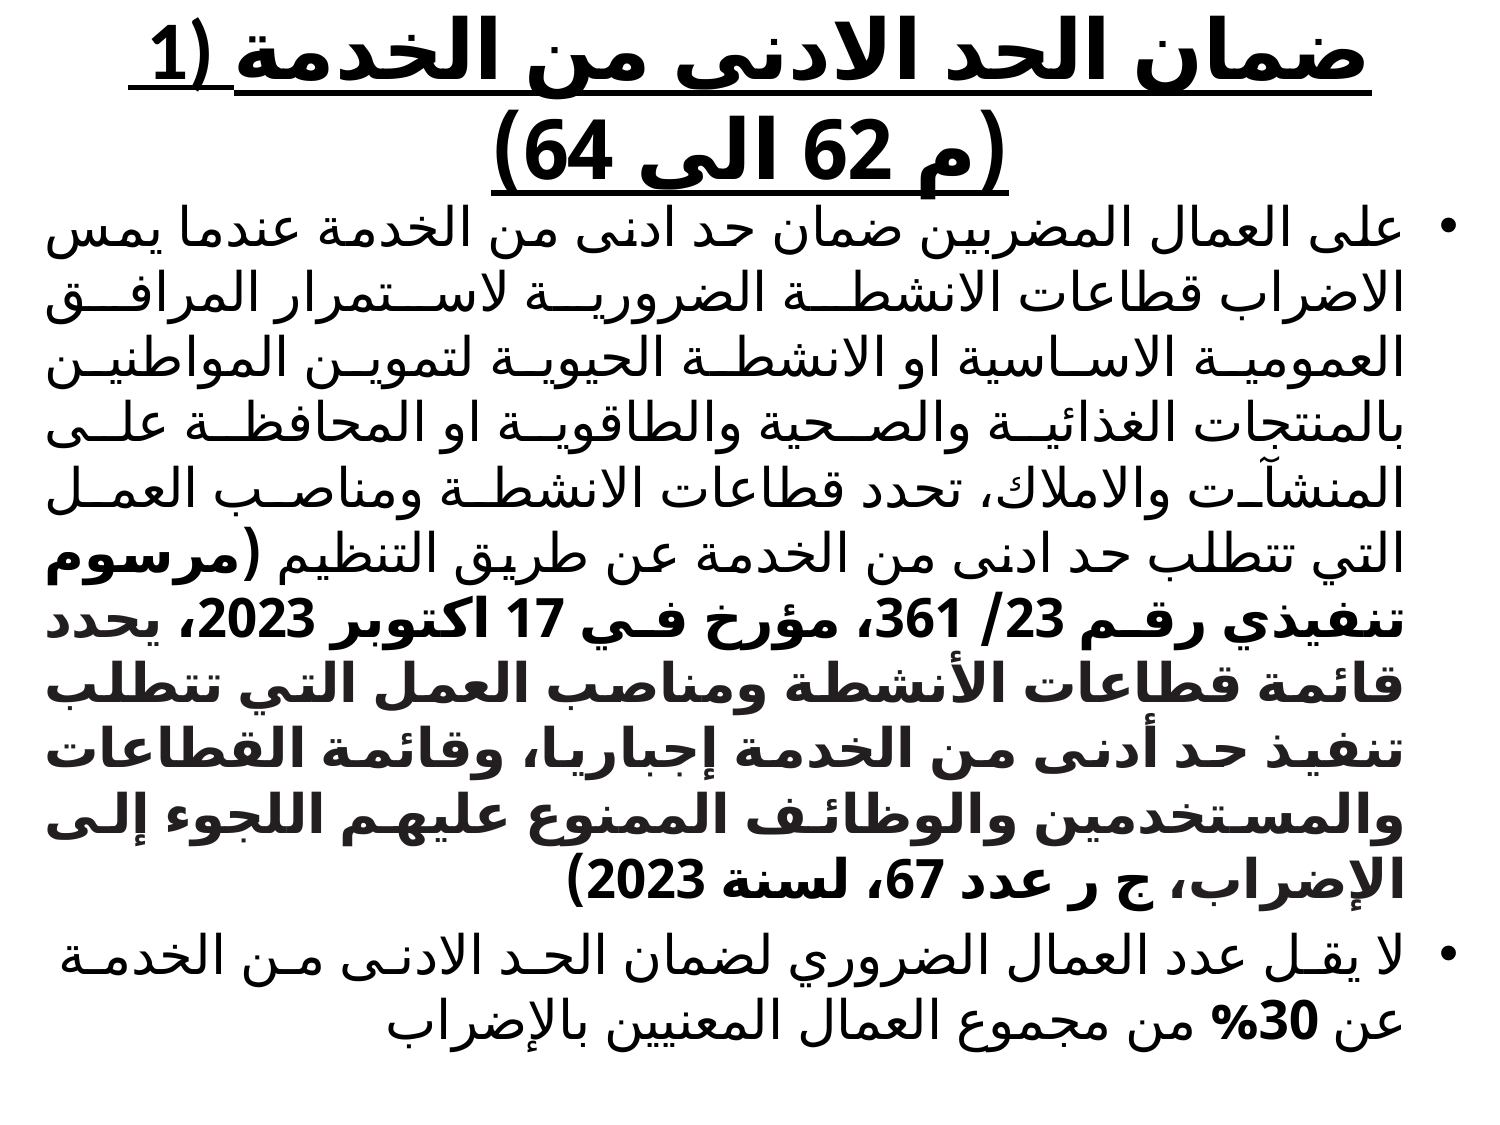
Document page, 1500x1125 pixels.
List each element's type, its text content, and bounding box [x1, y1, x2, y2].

title 1) ضمان الحد الادنى من الخدمة (م 62 الى 64) [75, 19, 1425, 173]
list على العمال المضربين ضمان حد ادنى من الخدمة عندما يمس الاضراب قطاعات الانشطة الضرورية لاستمرار المرافق العمومية الاساسية او الانشطة الحيوية لتموين المواطنين بالمنتجات الغذائية والصحية والطاقوية او المحافظة على المنشآت والاملاك، تحدد قطاعات الانشطة ومناصب العمل التي تتطلب حد ادنى من الخدمة عن طريق التنظيم (مرسوم تنفيذي رقم 23/ 361، مؤرخ في 17 اكتوبر 2023، يحدد قائمة قطاعات الأنشطة ومناصب العمل التي تتطلب تنفيذ حد أدنى من الخدمة إجباريا، وقائمة القطاعات والمستخدمين والوظائف الممنوع عليهم اللجوء إلى الإضراب، ج ر عدد 67، لسنة 2023) لا يقل عدد العمال الضروري لضمان الحد الادنى من الخدمة عن 30% من مجموع العمال المعنيين بالإضراب [29, 184, 1471, 1071]
